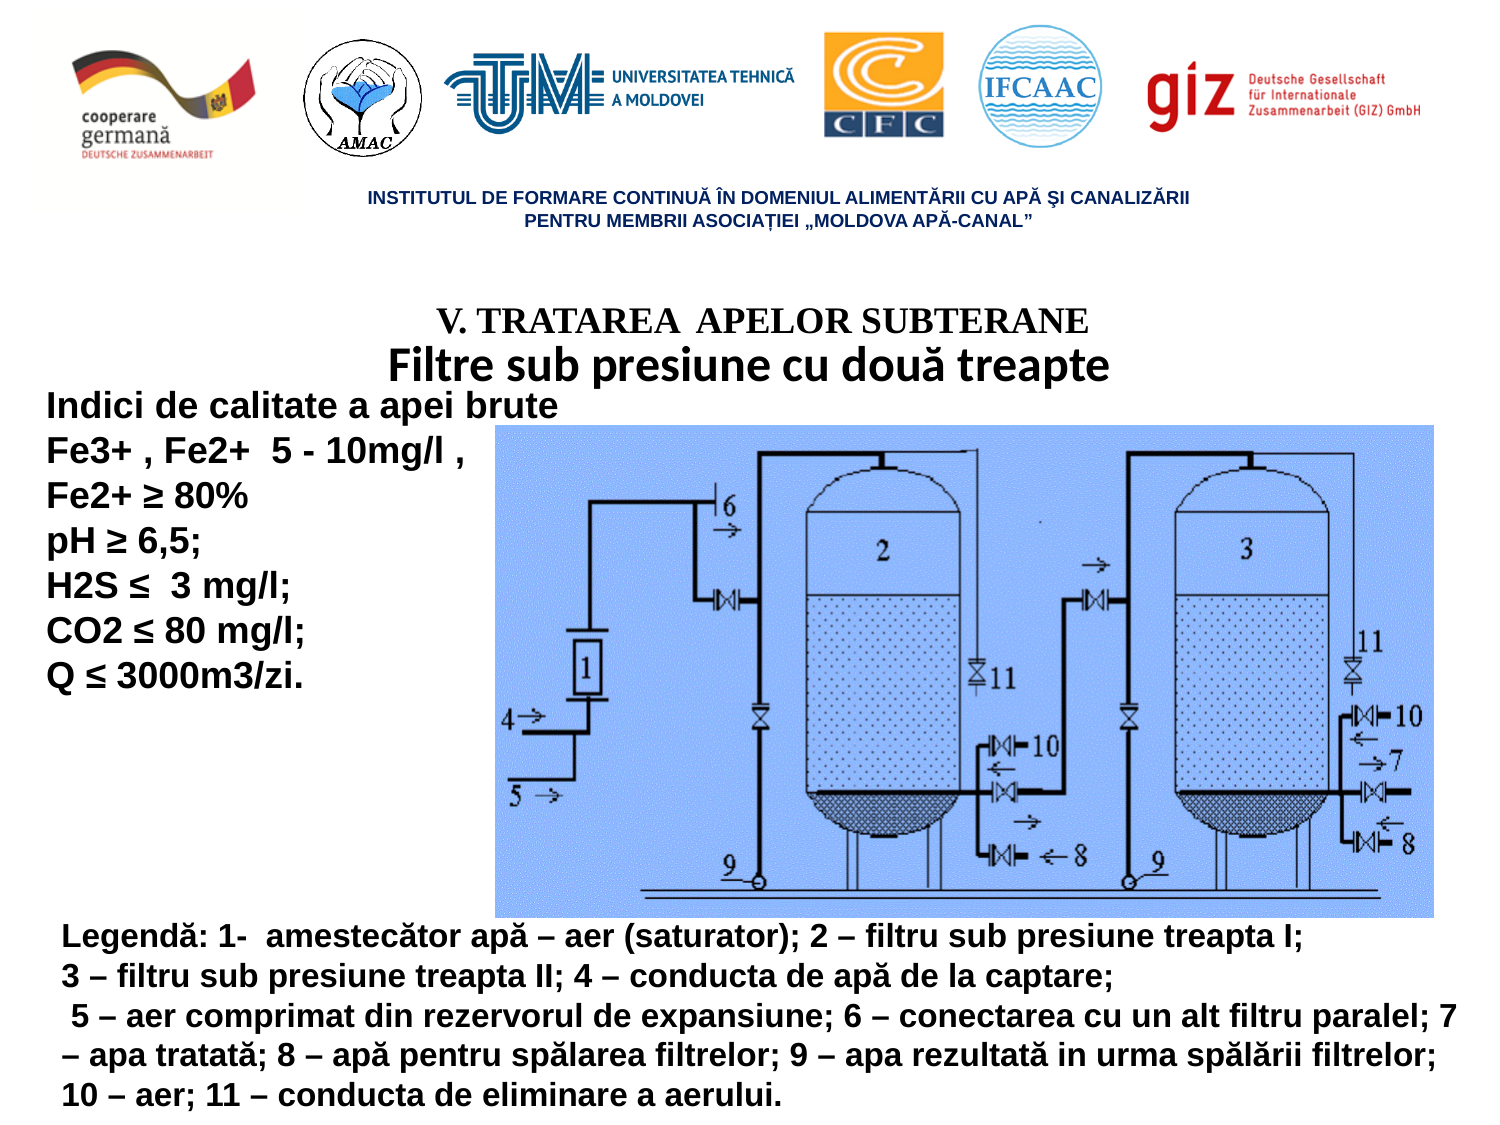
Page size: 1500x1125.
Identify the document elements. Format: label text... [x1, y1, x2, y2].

picture [970, 16, 1109, 154]
text_box V. TRATAREA APELOR SUBTERANE [0, 75, 1500, 330]
picture [303, 38, 422, 158]
picture [31, 7, 300, 213]
picture [1136, 55, 1435, 147]
text_box Indici de calitate a apei brute Fe3+ , Fe2+ 5 - 10mg/l , Fe2+ ≥ 80% pH ≥ 6,5; H2S ≤ 3 mg/l; CO2 ≤ 80 mg/l; Q ≤ 3000m3/zi. [31, 374, 1125, 759]
picture [495, 425, 1435, 919]
picture [434, 47, 800, 140]
text_box Legendă: 1- amestecător apă – aer (saturator); 2 – filtru sub presiune treapta I; 3 – filtru sub presiune treapta II; 4 – conducta de apă de la captare; 5 – aer comprimat din rezervorul de expansiune; 6 – conectarea cu un alt filtru paralel; 7 – apa tratată; 8 – apă pentru spălarea filtrelor; 9 – apa rezultată in urma spălării filtrelor; 10 – aer; 11 – conducta de eliminare a aerului. [46, 906, 1480, 1121]
picture [822, 23, 948, 149]
text_box Filtre sub presiune cu două treapte [0, 330, 1500, 401]
